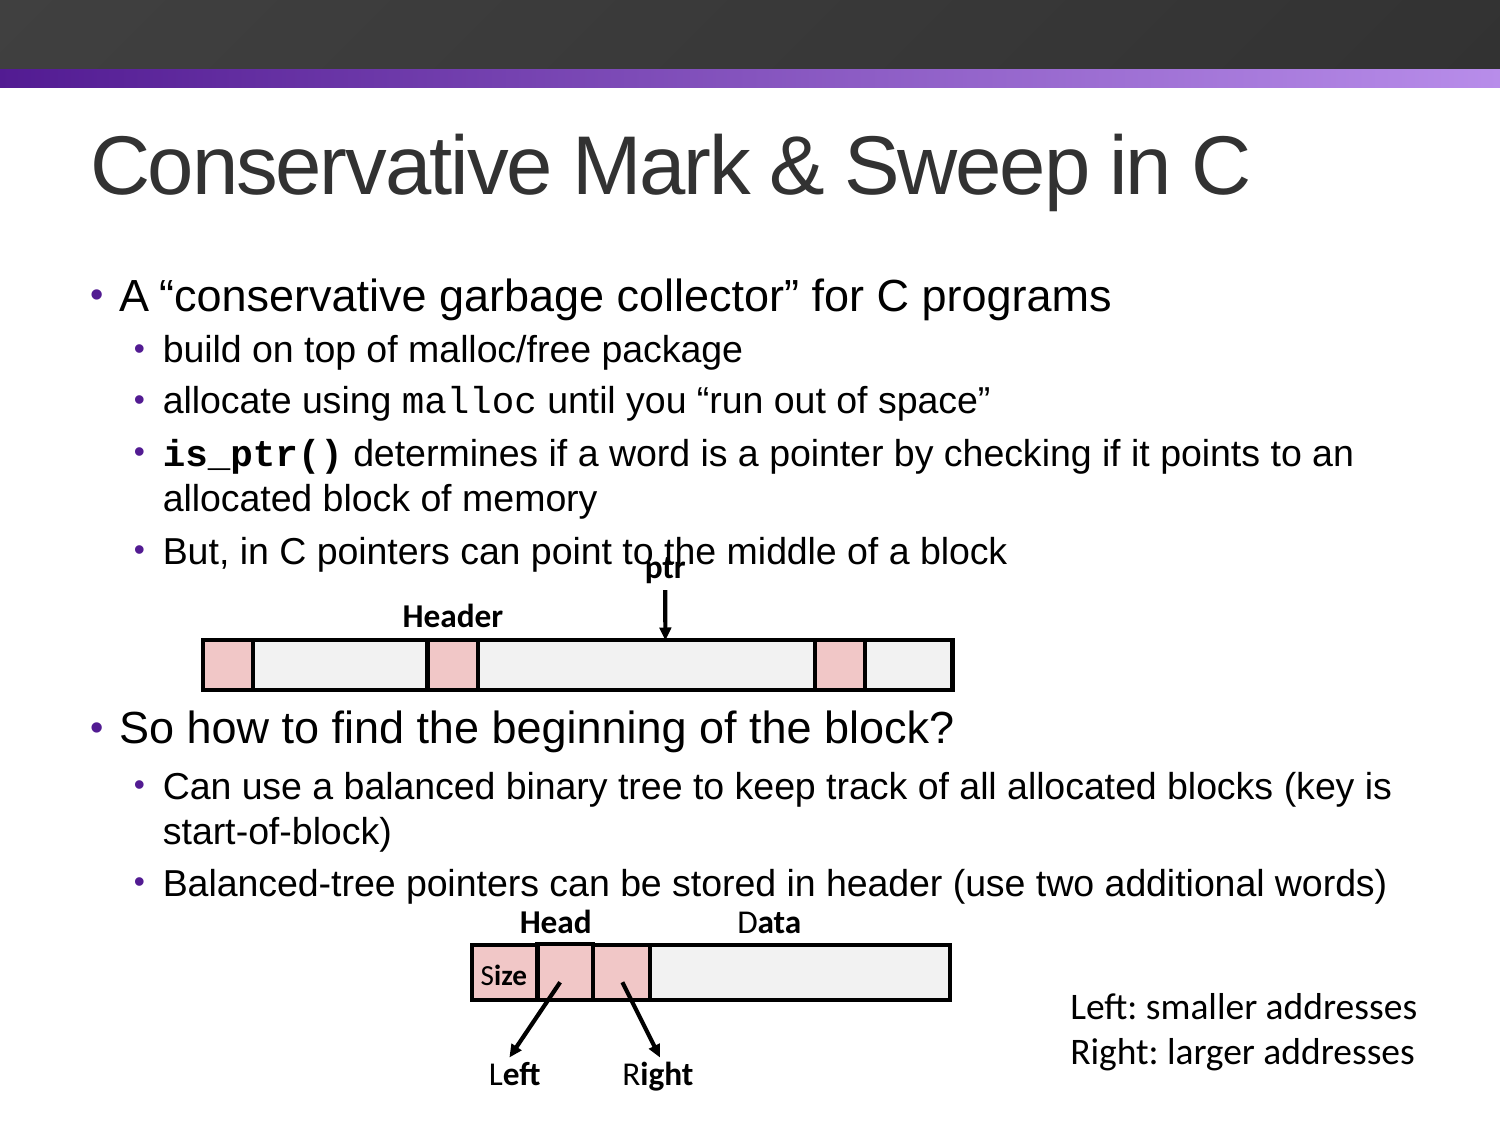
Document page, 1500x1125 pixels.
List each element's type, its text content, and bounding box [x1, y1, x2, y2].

text_box [537, 944, 594, 1000]
text_box Right [607, 1044, 709, 1100]
text_box [866, 640, 953, 691]
text_box [594, 944, 649, 1000]
text_box [815, 640, 866, 691]
text_box [202, 640, 253, 691]
text_box Header [387, 586, 519, 642]
text_box [428, 642, 478, 691]
text_box [478, 640, 815, 691]
text_box Left [474, 1044, 556, 1100]
text_box Left: smaller addresses Right: larger addresses [1055, 974, 1433, 1080]
text_box Head [504, 892, 607, 948]
text_box [472, 944, 504, 948]
text_box [649, 944, 950, 1000]
text_box [509, 982, 561, 1058]
list A “conservative garbage collector” for C programs build on top of malloc/free package allocate using malloc until you “run out of space” is_ptr() determines if a word is a pointer by checking if it points to an allocated block of memory But, in C pointers can point to the middle of a block So how to find the beginning of the block? Can use a balanced binary tree to keep track of all allocated blocks (key is start-of-block) Balanced-tree pointers can be stored in header (use two additional words) [75, 262, 1425, 1063]
text_box [659, 590, 672, 641]
text_box ptr [629, 537, 701, 593]
text_box Size [465, 948, 537, 1000]
text_box Data [722, 892, 817, 948]
title Conservative Mark & Sweep in C [75, 87, 1425, 250]
text_box [253, 640, 428, 691]
